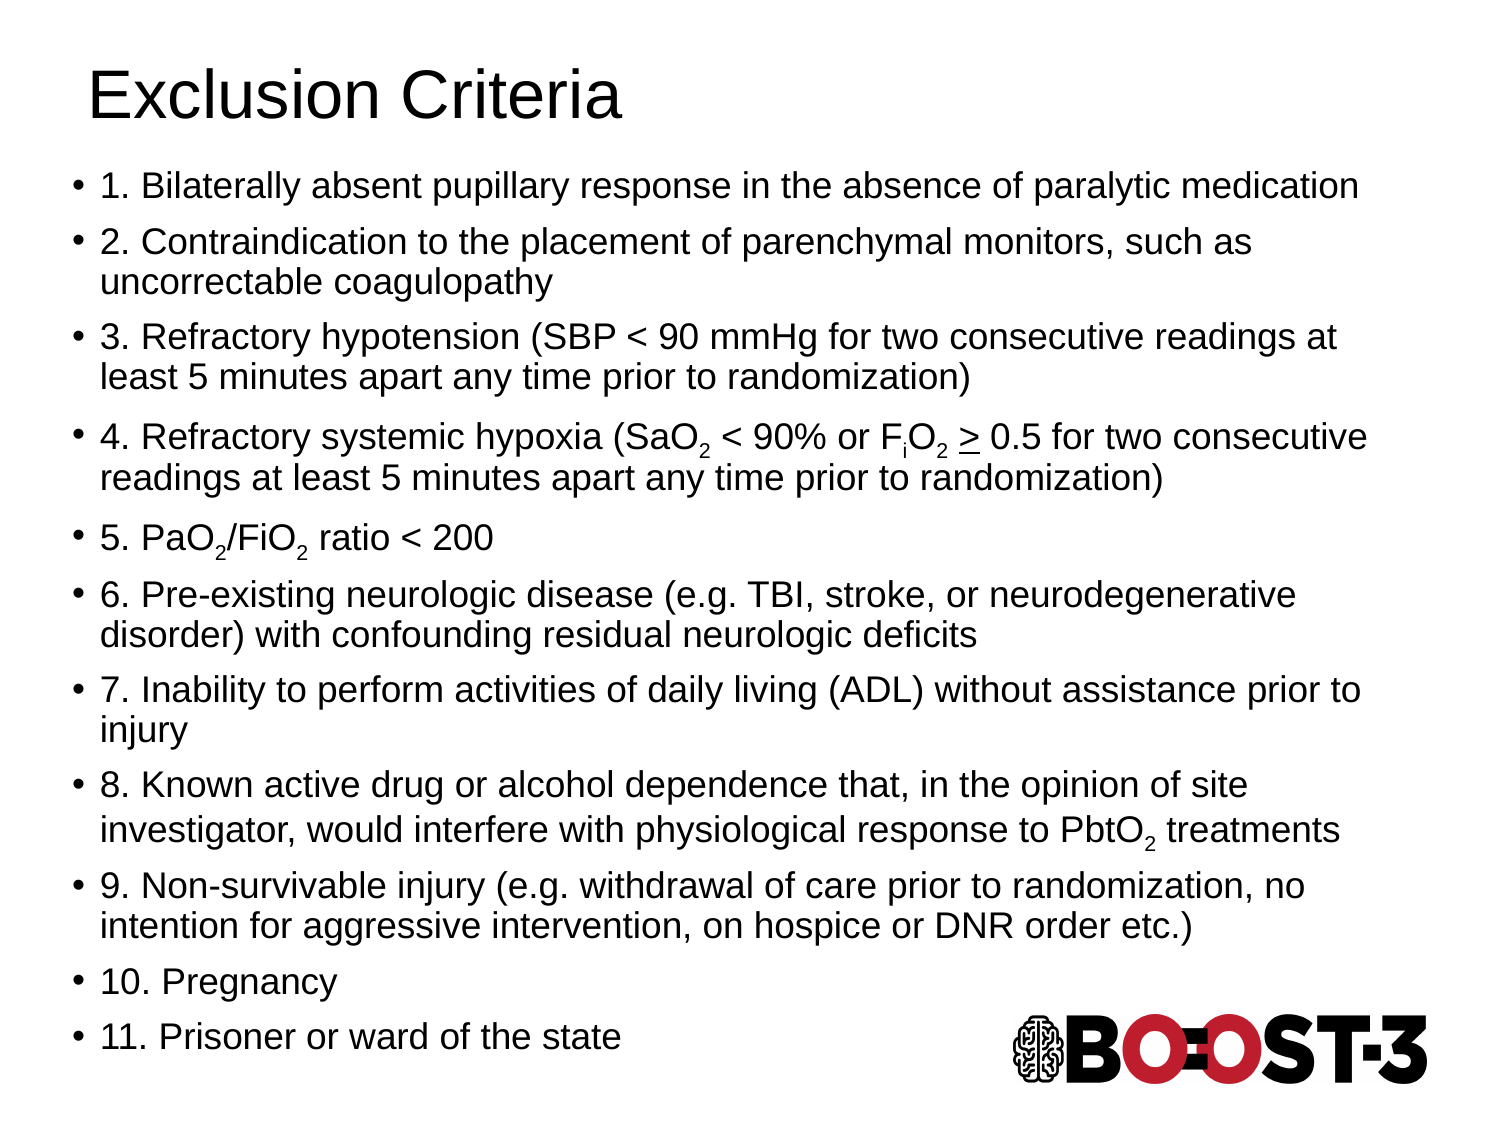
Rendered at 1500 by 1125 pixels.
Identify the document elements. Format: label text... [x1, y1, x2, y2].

title Exclusion Criteria [72, 32, 1367, 159]
list 1. Bilaterally absent pupillary response in the absence of paralytic medication 2. Contraindication to the placement of parenchymal monitors, such as uncorrectable coagulopathy 3. Refractory hypotension (SBP < 90 mmHg for two consecutive readings at least 5 minutes apart any time prior to randomization) 4. Refractory systemic hypoxia (SaO2 < 90% or FiO2 > 0.5 for two consecutive readings at least 5 minutes apart any time prior to randomization) 5. PaO2/FiO2 ratio < 200 6. Pre-existing neurologic disease (e.g. TBI, stroke, or neurodegenerative disorder) with confounding residual neurologic deficits 7. Inability to perform activities of daily living (ADL) without assistance prior to injury 8. Known active drug or alcohol dependence that, in the opinion of site investigator, would interfere with physiological response to PbtO2 treatments 9. Non-survivable injury (e.g. withdrawal of care prior to randomization, no intention for aggressive intervention, on hospice or DNR order etc.) 10. Pregnancy 11. Prisoner or ward of the state [56, 159, 1397, 1112]
picture [1013, 1014, 1427, 1084]
